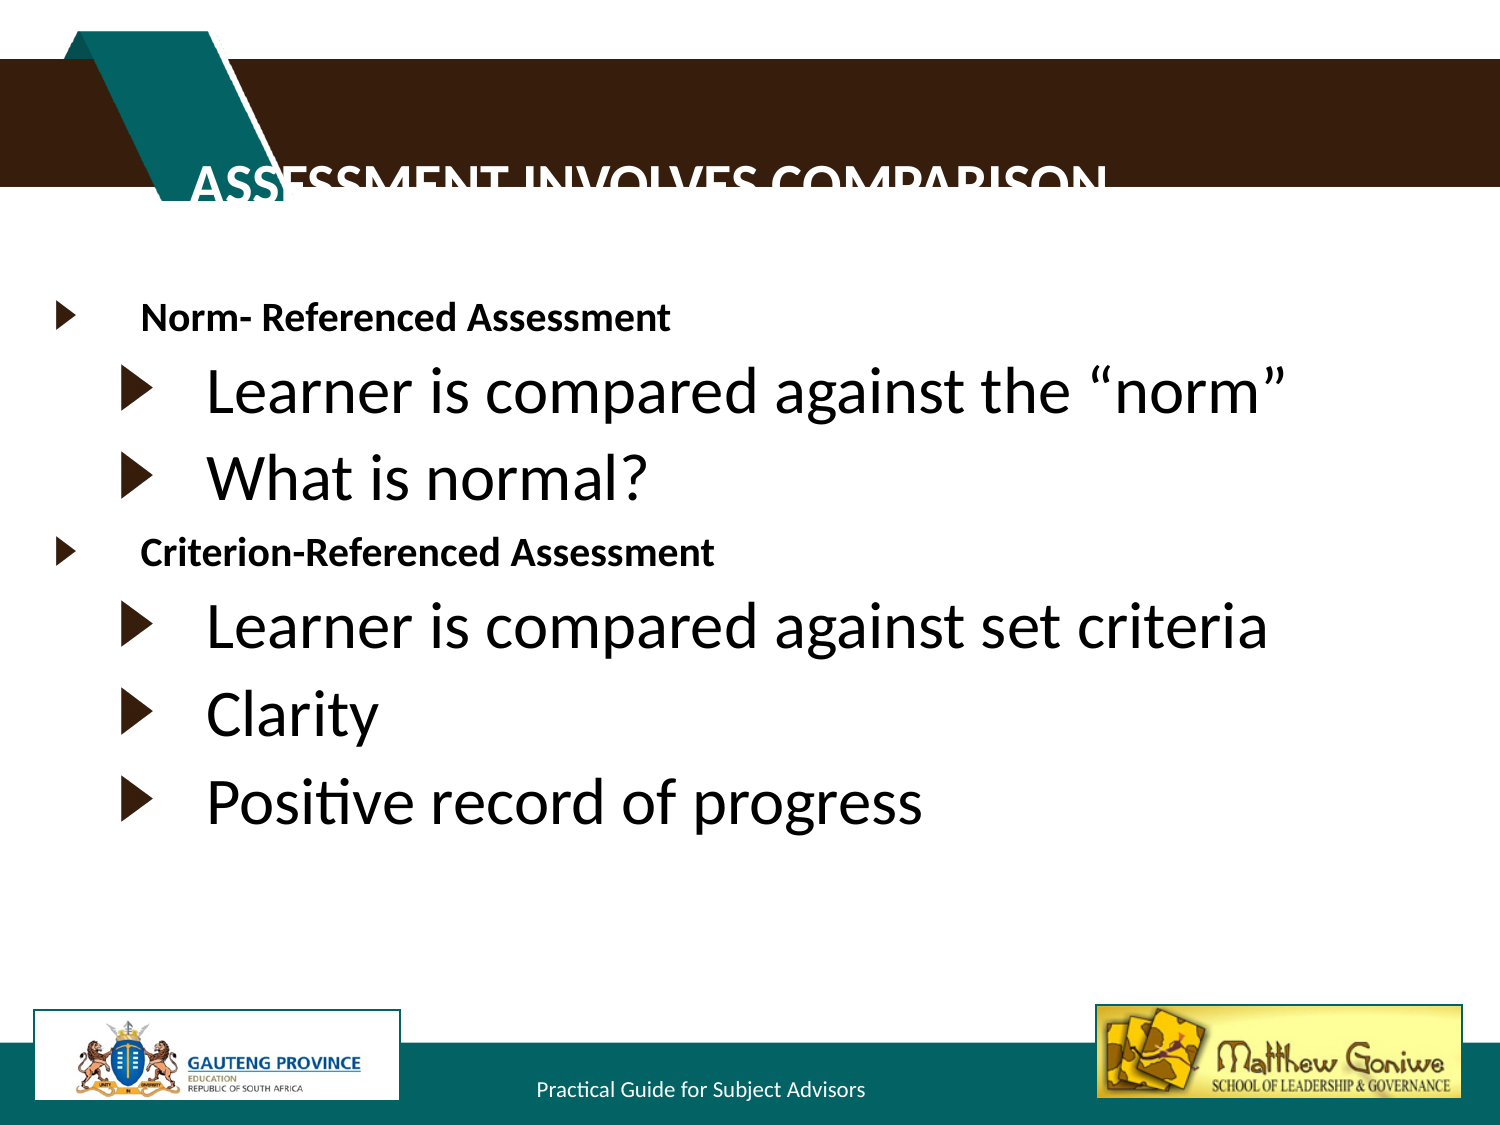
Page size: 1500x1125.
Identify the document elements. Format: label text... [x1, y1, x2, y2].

picture [0, 0, 1500, 227]
picture [121, 364, 153, 411]
list Norm- Referenced Assessment Learner is compared against the “norm” What is normal? Criterion-Referenced Assessment Learner is compared against set criteria Clarity Positive record of progress [41, 287, 1341, 1071]
title Assessment involves Comparison [174, 87, 1318, 285]
picture [67, 1071, 367, 1099]
picture [56, 300, 76, 330]
picture [121, 451, 153, 499]
picture [121, 600, 153, 647]
picture [56, 536, 76, 566]
picture [121, 687, 153, 735]
picture [121, 775, 153, 822]
picture [1097, 1006, 1461, 1098]
